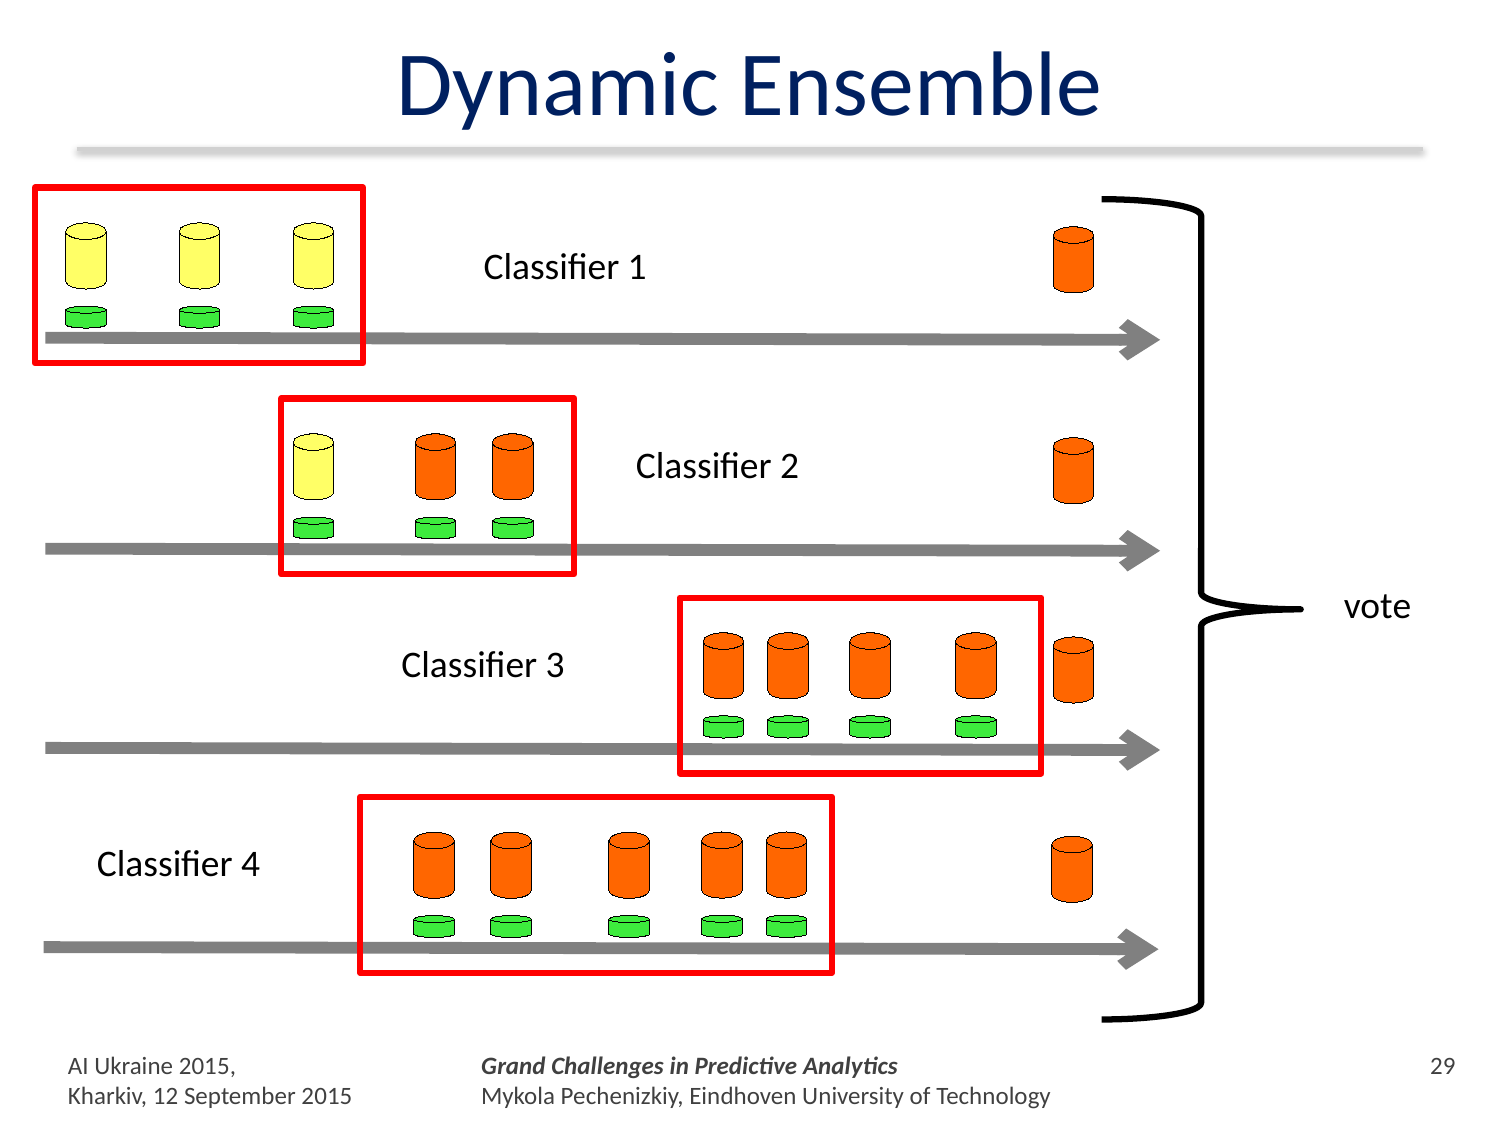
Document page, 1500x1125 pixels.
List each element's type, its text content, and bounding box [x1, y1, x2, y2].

text_box Classifier 3 [386, 632, 633, 693]
text_box [33, 185, 365, 365]
text_box Classifier 4 [82, 831, 329, 892]
text_box [1051, 836, 1093, 903]
text_box [1053, 226, 1094, 293]
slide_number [53, 1042, 390, 1103]
text_box [358, 795, 834, 975]
text_box Classifier 2 [621, 433, 868, 494]
text_box [1053, 437, 1094, 504]
footer Grand Challenges in Predictive Analytics Mykola Pechenizkiy, Eindhoven University of Technology [466, 1042, 1388, 1103]
text_box [678, 596, 1043, 775]
text_box [1053, 636, 1094, 704]
slide_number 28 [1388, 1042, 1471, 1103]
text_box vote [1329, 574, 1427, 634]
text_box [279, 396, 576, 576]
text_box Classifier 1 [468, 234, 715, 295]
text_box [1101, 198, 1302, 1021]
title Dynamic Ensemble [75, 7, 1425, 150]
